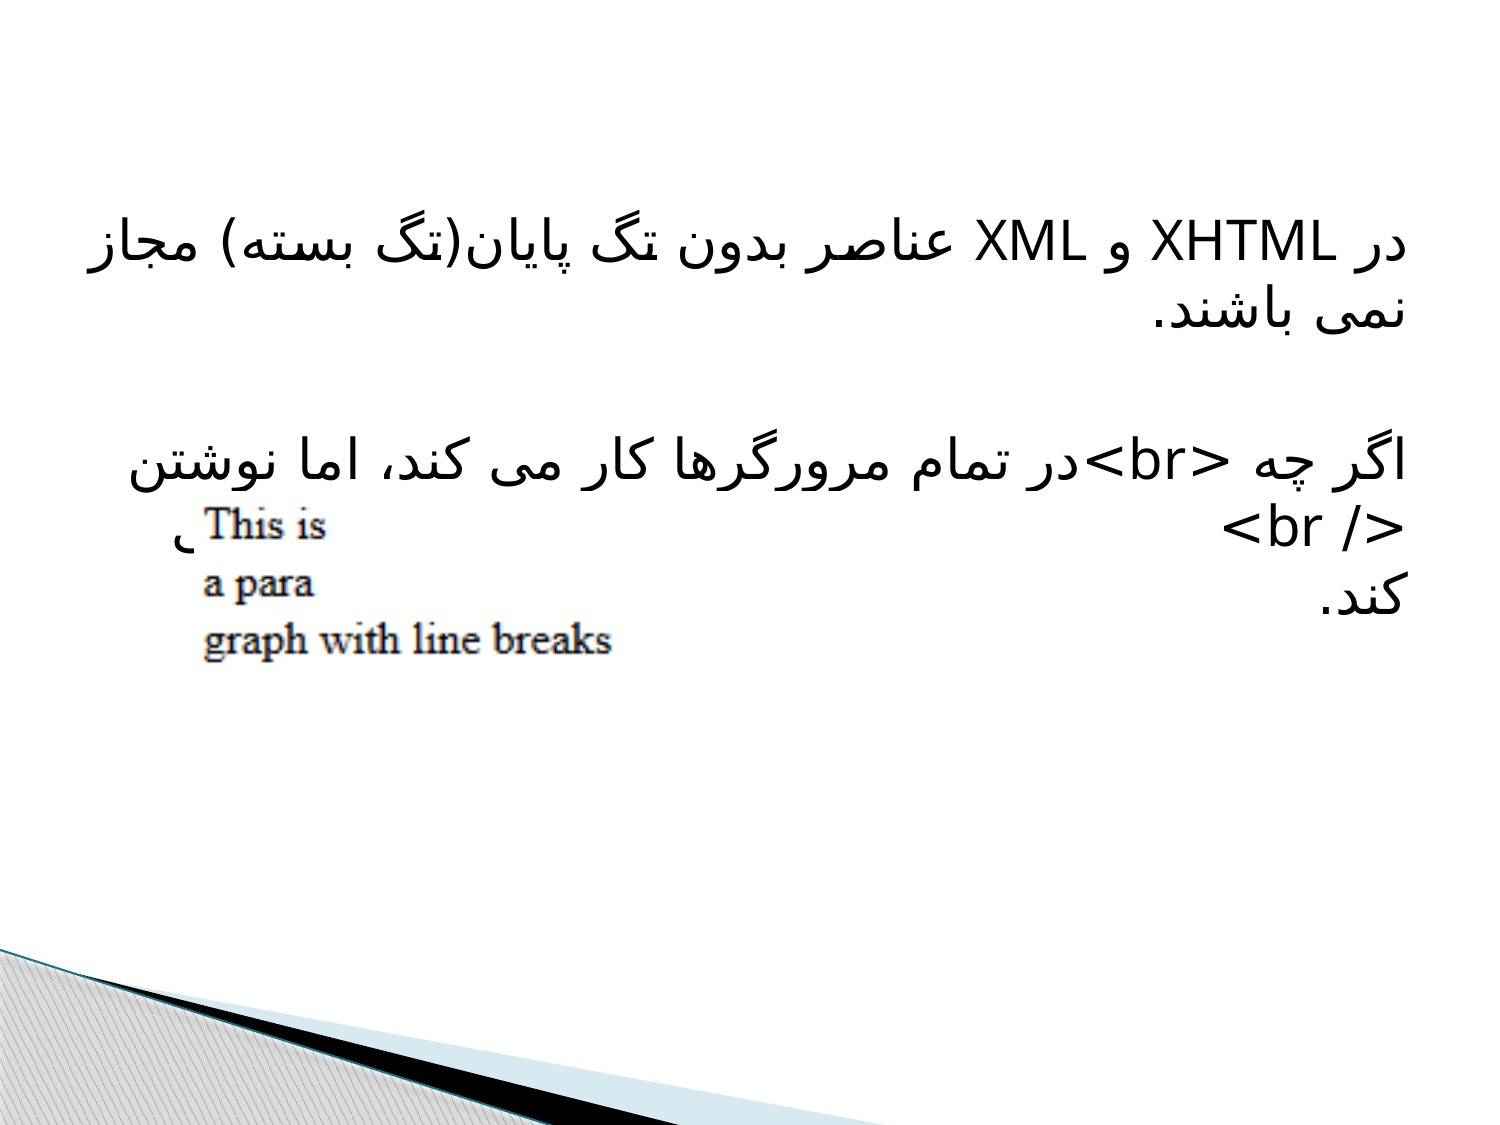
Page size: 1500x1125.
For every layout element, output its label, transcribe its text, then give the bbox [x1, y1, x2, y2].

list در XHTML و XML عناصر بدون تگ پایان(تگ بسته) مجاز نمی باشند. اگر چه <br>در تمام مرورگرها کار می کند، اما نوشتن </ br> در برنامه های XHTML و XML بهتر عمل می کند. [75, 196, 1424, 1063]
picture [194, 491, 1217, 884]
